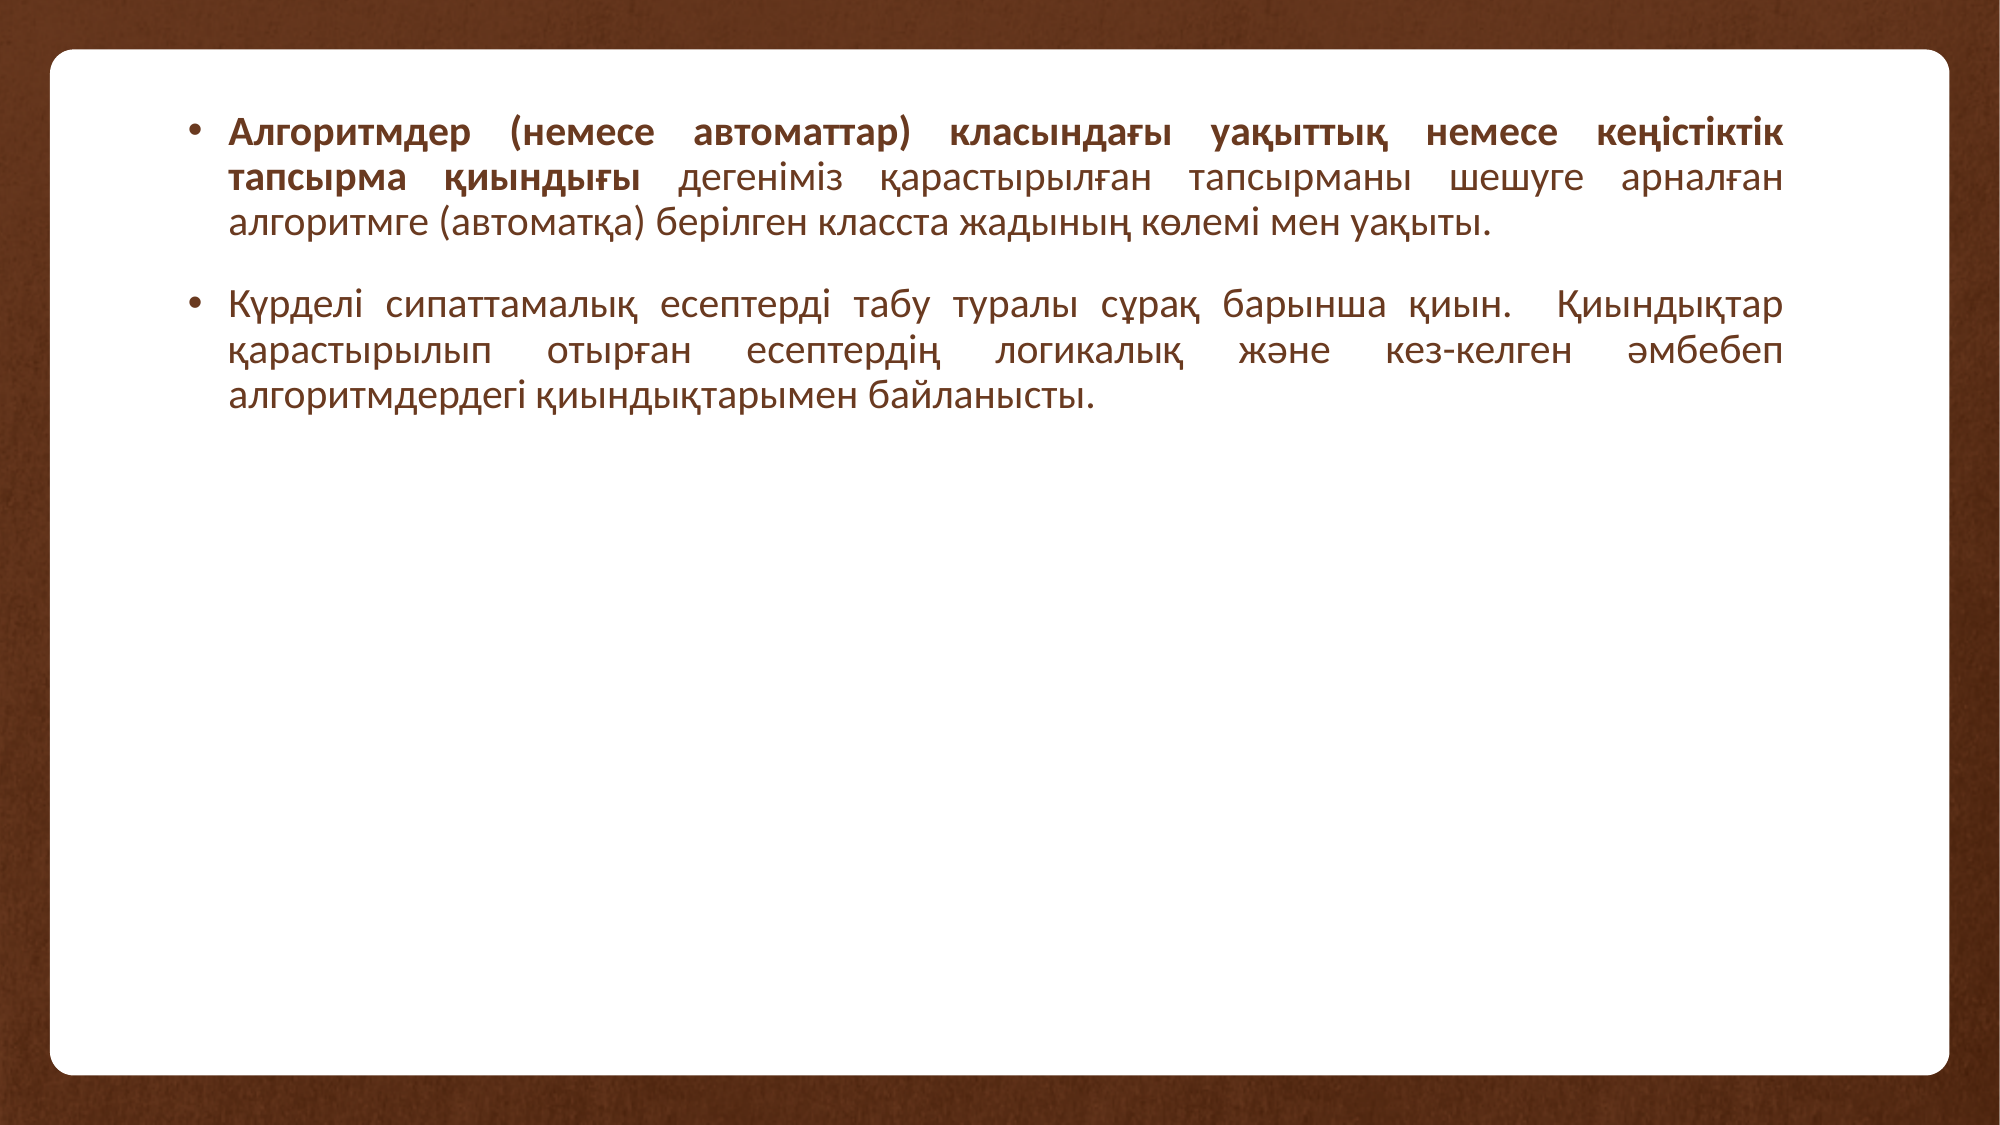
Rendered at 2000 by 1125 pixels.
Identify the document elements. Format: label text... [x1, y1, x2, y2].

list Алгоритмдер (немесе автоматтар) класындағы уақыттық немесе кеңістіктік тапсырма қиындығы дегеніміз қарастырылған тапсырманы шешуге арналған алгоритмге (автоматқа) берілген класста жадының көлемі мен уақыты. Күрделі сипаттамалық есептерді табу туралы сұрақ барынша қиын. Қиындықтар қарастырылып отырған есептердің логикалық және кез-келген әмбебеп алгоритмдердегі қиындықтарымен байланысты. [172, 101, 1800, 996]
